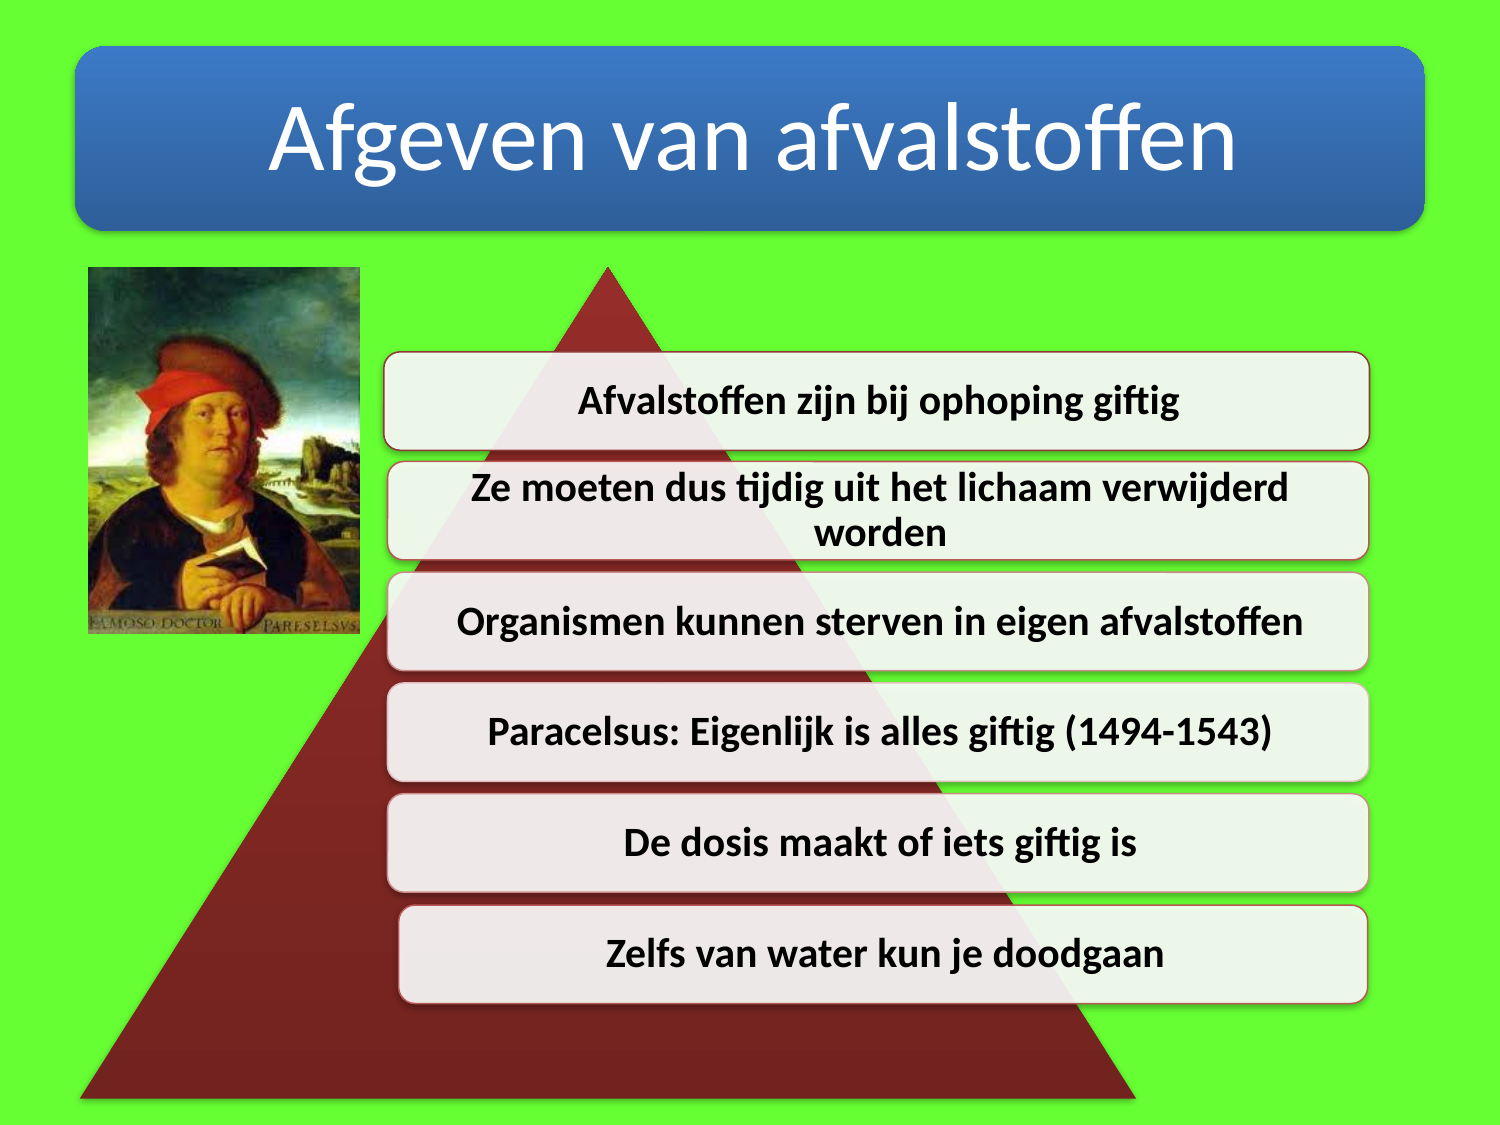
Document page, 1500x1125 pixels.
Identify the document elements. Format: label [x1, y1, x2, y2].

list [3, 266, 1448, 1099]
text_box [74, 44, 1426, 233]
picture [88, 266, 360, 634]
